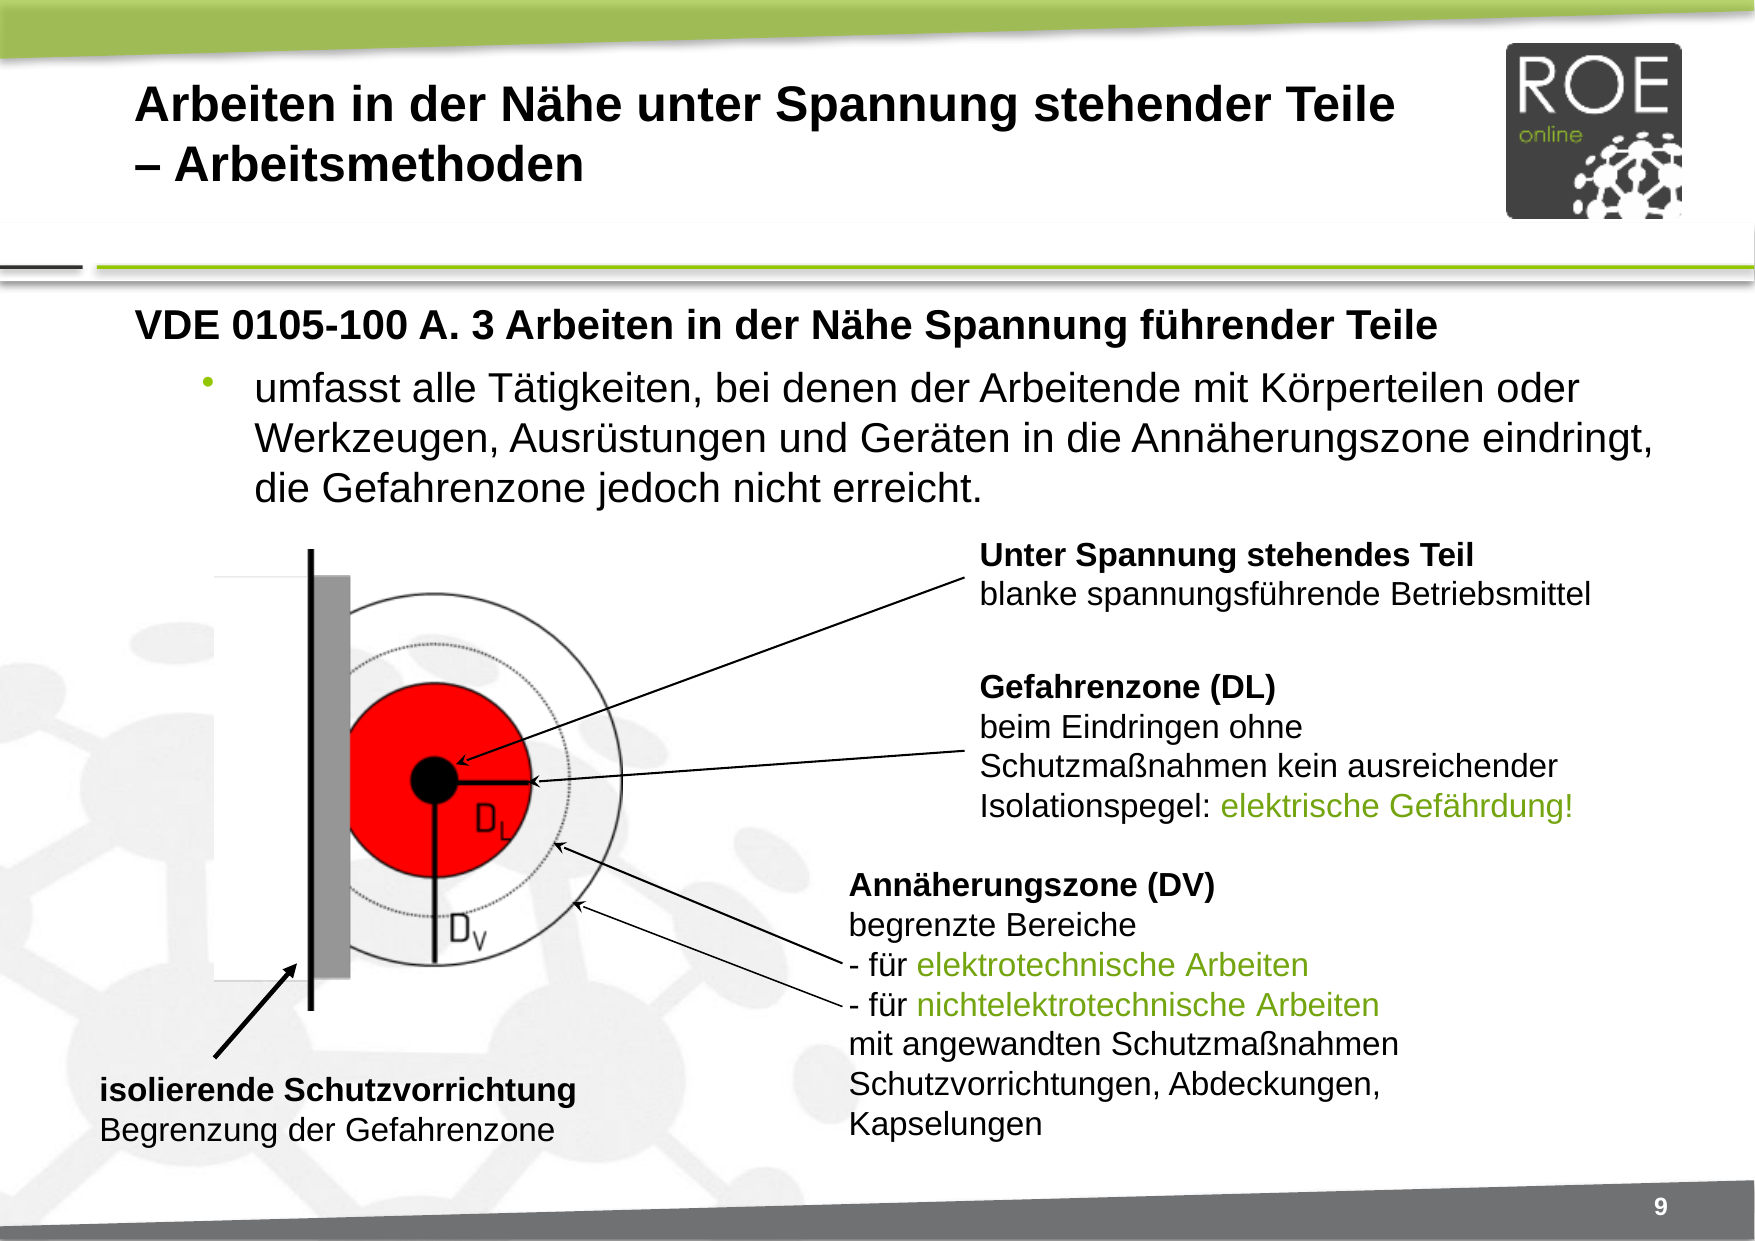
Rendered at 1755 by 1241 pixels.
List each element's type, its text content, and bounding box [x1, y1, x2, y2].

list VDE 0105-100 A. 3 Arbeiten in der Nähe Spannung führender Teile umfasst alle Tätigkeiten, bei denen der Arbeitende mit Körperteilen oder Werkzeugen, Ausrüstungen und Geräten in die Annäherungszone eindringt, die Gefahrenzone jedoch nicht erreicht. [117, 289, 1679, 1103]
title Arbeiten in der Nähe unter Spannung stehender Teile – Arbeitsmethoden [116, 41, 1494, 221]
picture [1506, 43, 1682, 219]
text_box Gefahrenzone (DL) beim Eindringen ohne Schutzmaßnahmen kein ausreichender Isolationspegel: elektrische Gefährdung! [964, 657, 1597, 832]
slide_number 9 [1610, 1183, 1713, 1228]
text_box Annäherungszone (DV) begrenzte Bereiche - für elektrotechnische Arbeiten - für nichtelektrotechnische Arbeiten mit angewandten Schutzmaßnahmen Schutzvorrichtungen, Abdeckungen, Kapselungen [833, 855, 1543, 1150]
text_box Unter Spannung stehendes Teil blanke spannungsführende Betriebsmittel [964, 525, 1620, 620]
picture [214, 549, 623, 1011]
text_box isolierende Schutzvorrichtung Begrenzung der Gefahrenzone [84, 1061, 697, 1156]
